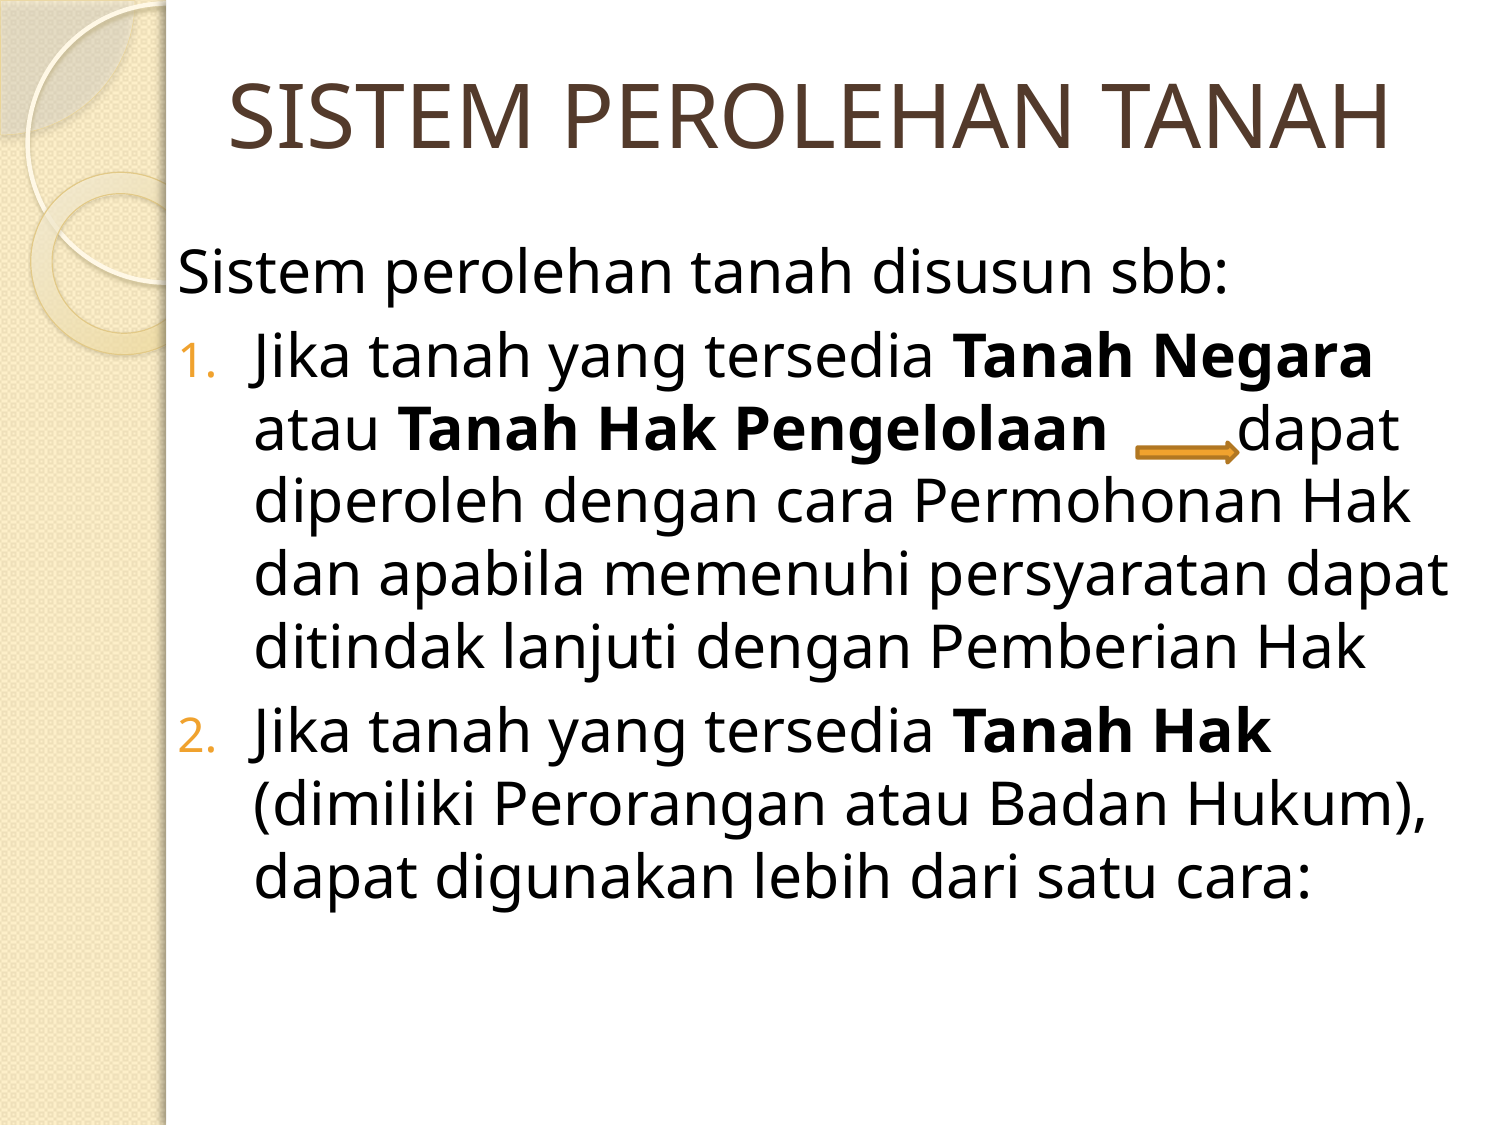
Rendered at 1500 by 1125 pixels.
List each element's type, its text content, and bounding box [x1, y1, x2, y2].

list Sistem perolehan tanah disusun sbb: Jika tanah yang tersedia Tanah Negara atau Tanah Hak Pengelolaan dapat diperoleh dengan cara Permohonan Hak dan apabila memenuhi persyaratan dapat ditindak lanjuti dengan Pemberian Hak Jika tanah yang tersedia Tanah Hak (dimiliki Perorangan atau Badan Hukum), dapat digunakan lebih dari satu cara: [162, 224, 1466, 1063]
text_box [1135, 440, 1240, 465]
title SISTEM PEROLEHAN TANAH [212, 37, 1443, 188]
